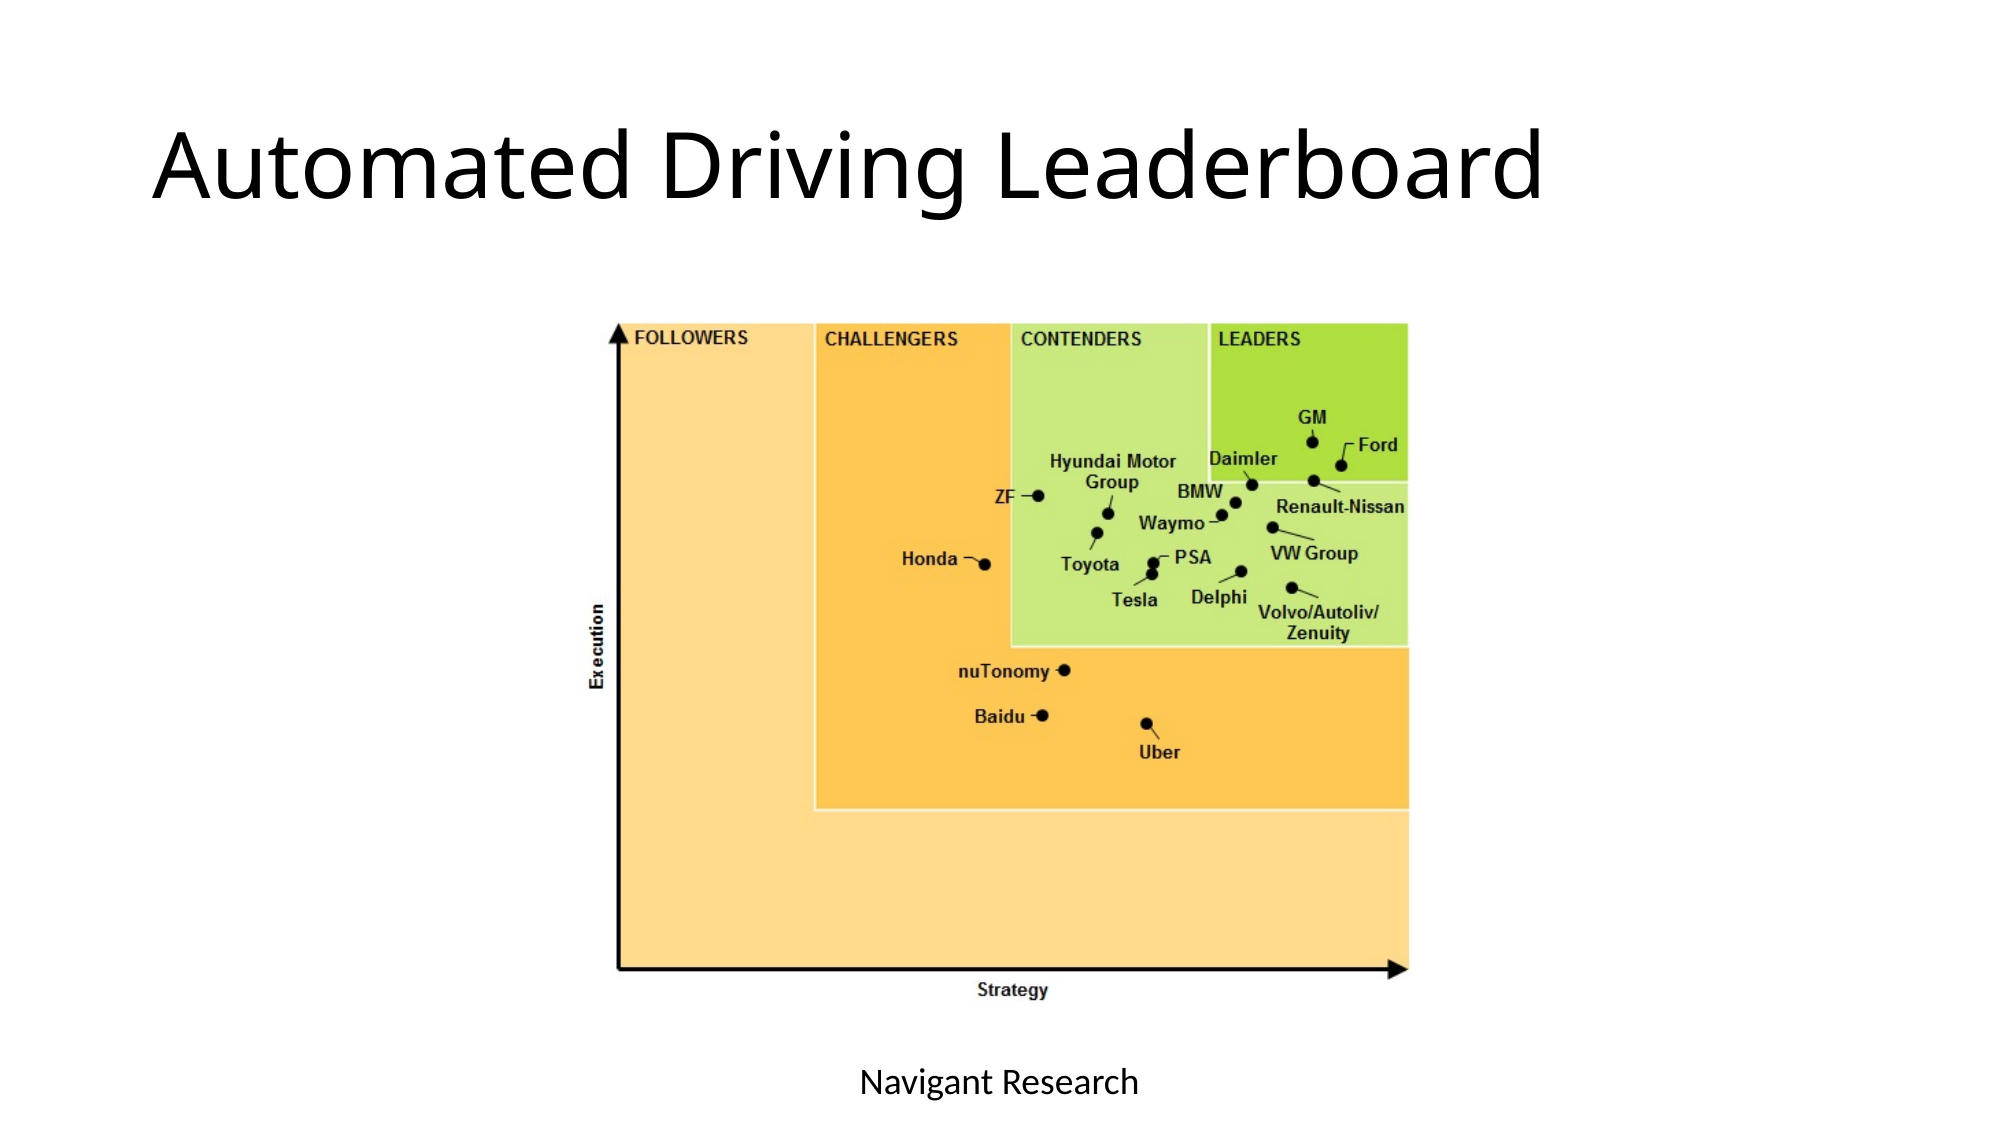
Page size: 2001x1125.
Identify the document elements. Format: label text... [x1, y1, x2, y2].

text_box Navigant Research [844, 1049, 1155, 1109]
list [577, 299, 1423, 1014]
title Automated Driving Leaderboard [137, 59, 1863, 278]
